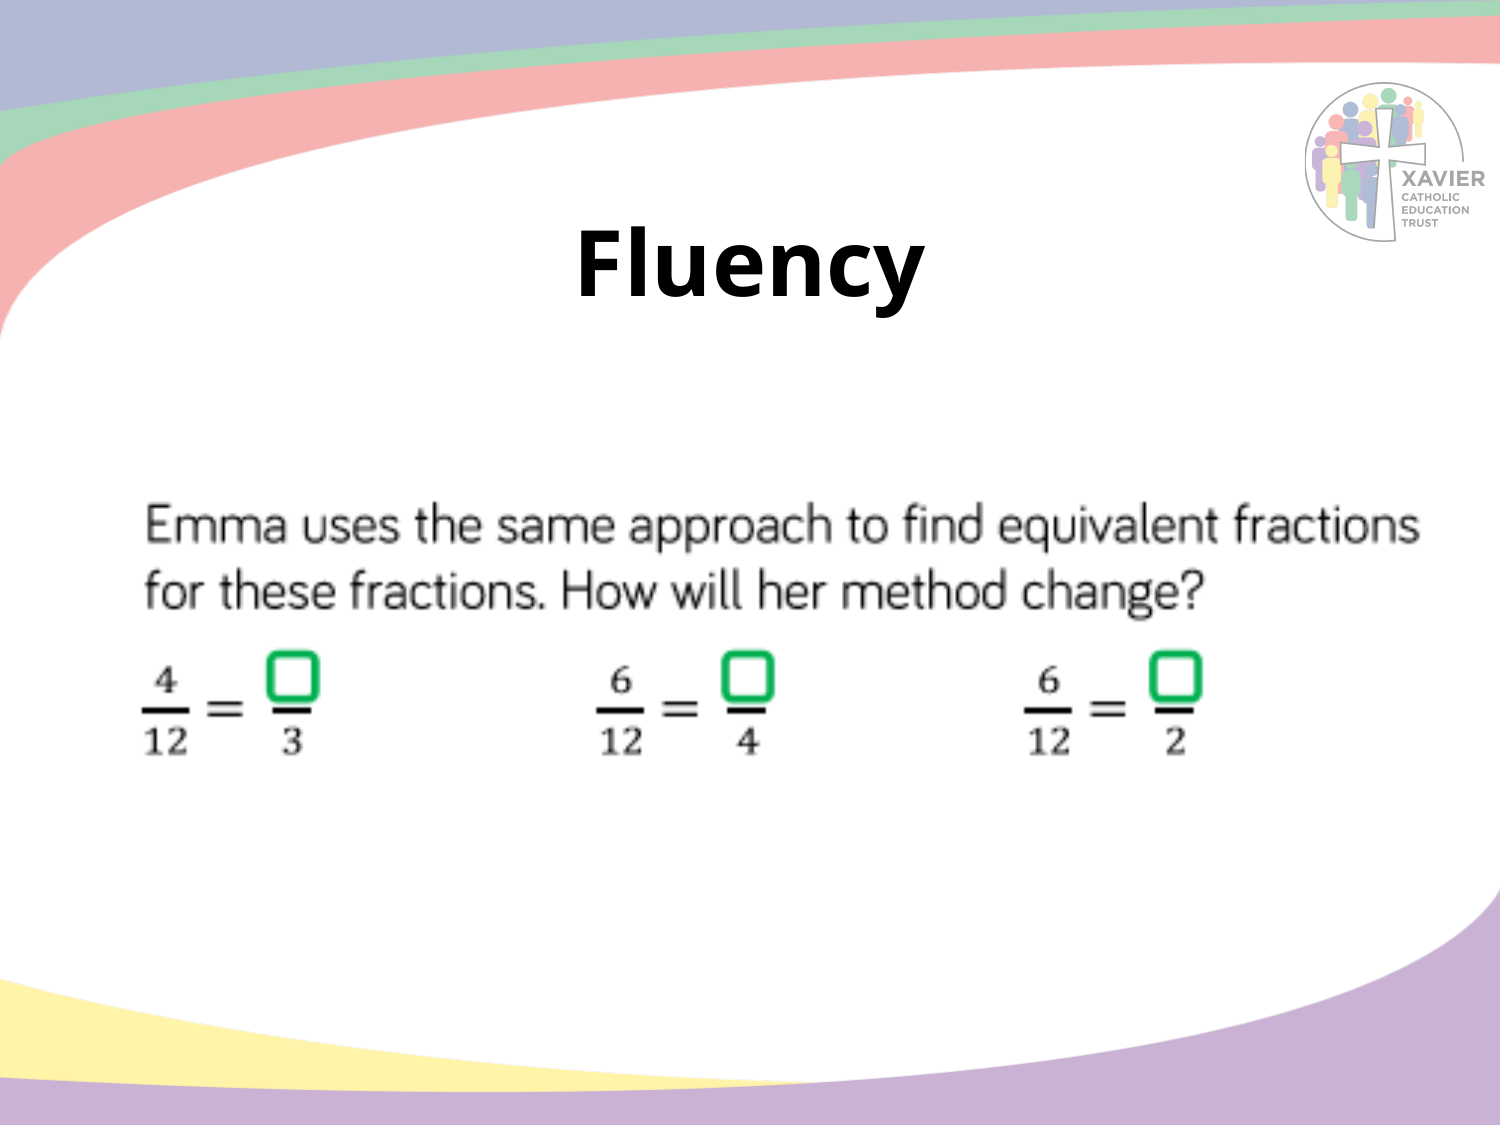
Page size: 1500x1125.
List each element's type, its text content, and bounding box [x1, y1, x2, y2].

title Fluency [112, 184, 1388, 325]
picture [125, 482, 1456, 786]
